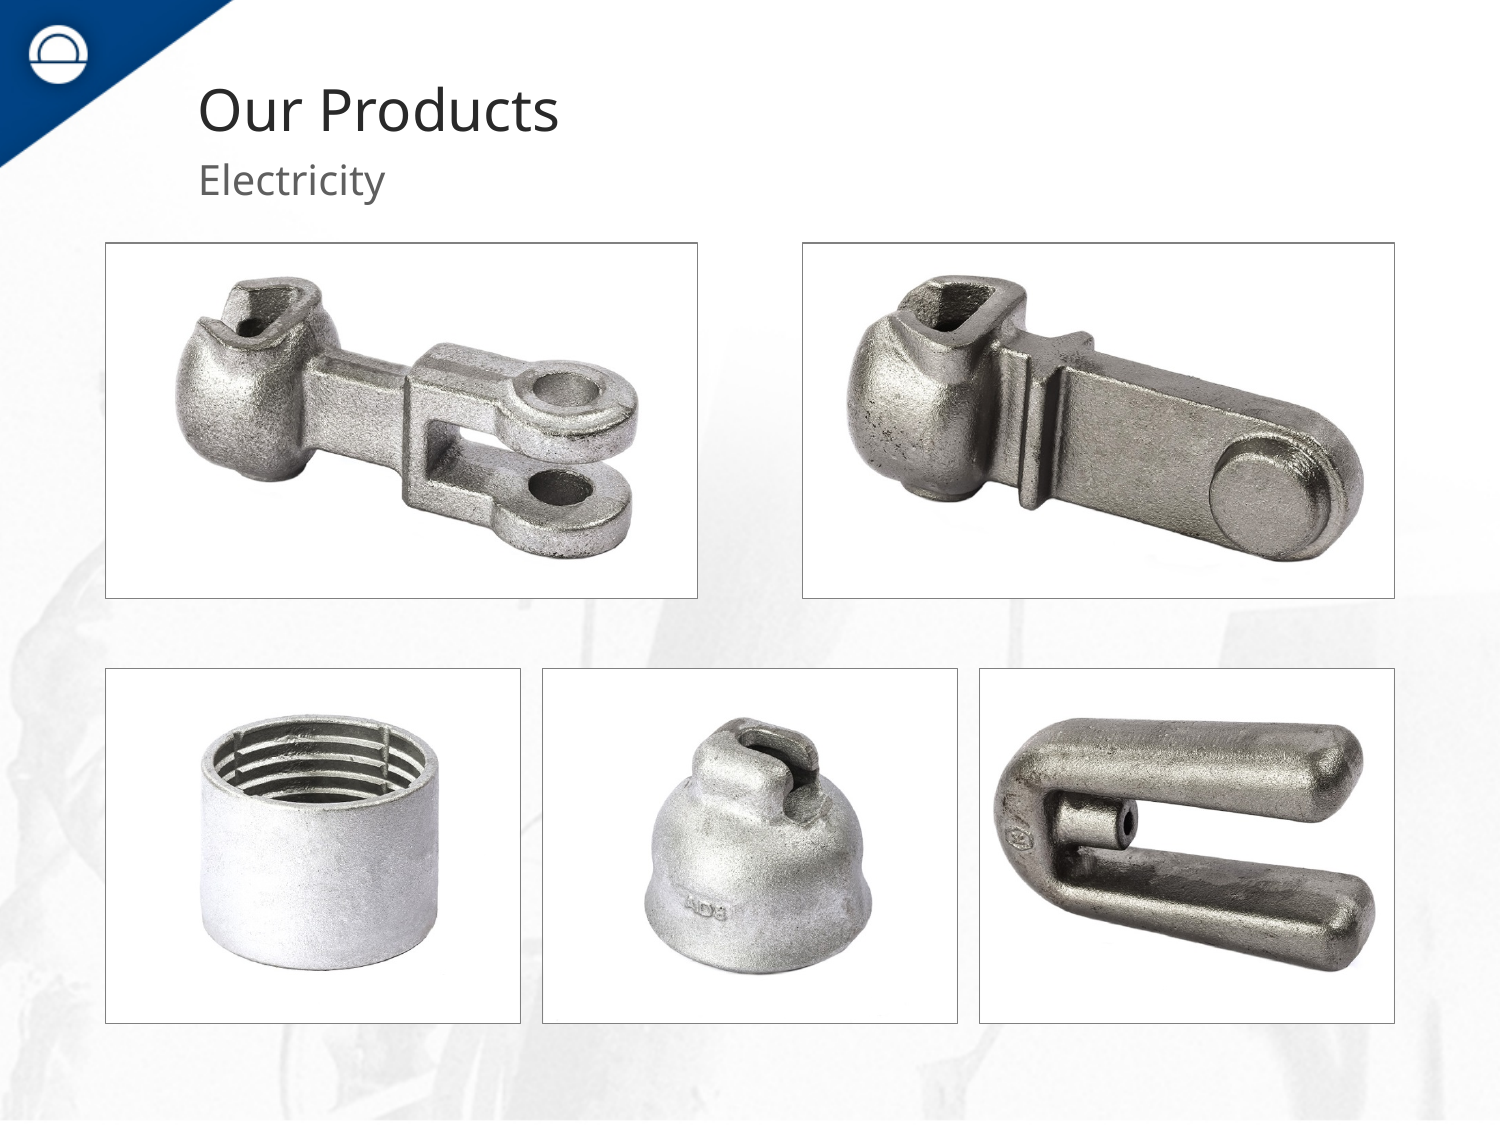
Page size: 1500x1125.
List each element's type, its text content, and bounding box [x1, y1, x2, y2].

list Electricity [183, 160, 1317, 197]
picture [0, 0, 1500, 1125]
title Our Products [183, 90, 1317, 126]
